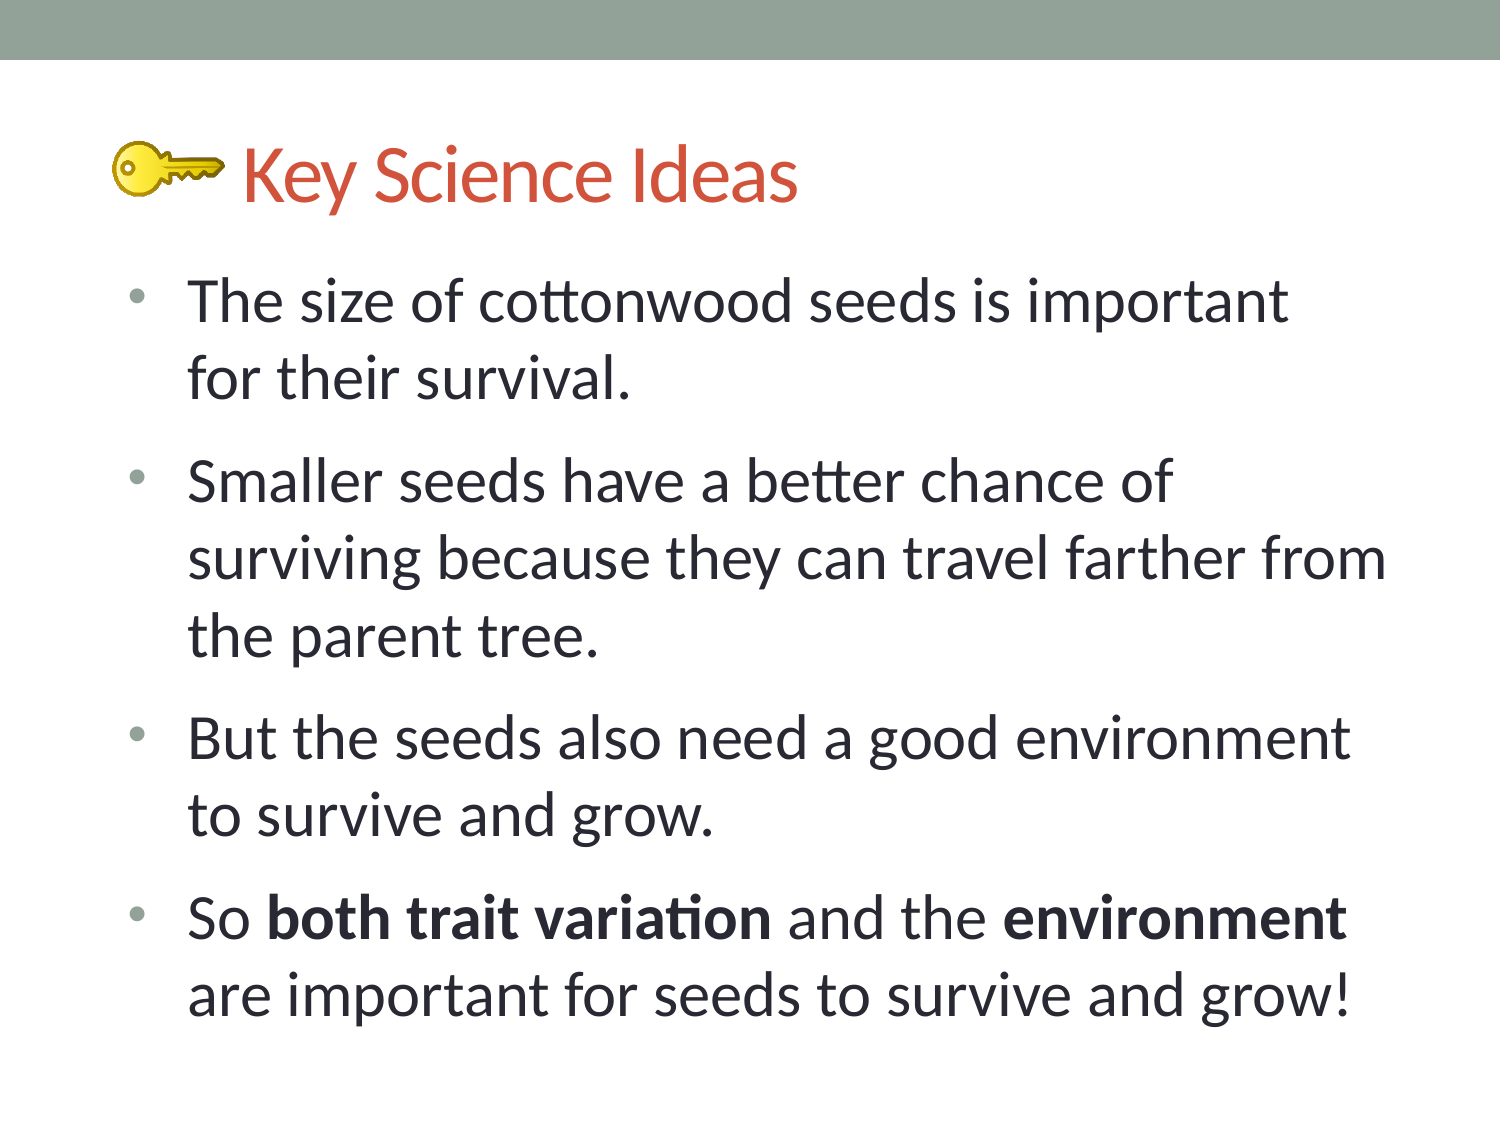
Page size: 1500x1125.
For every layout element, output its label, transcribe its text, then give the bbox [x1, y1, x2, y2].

list The size of cottonwood seeds is important for their survival. Smaller seeds have a better chance of surviving because they can travel farther from the parent tree. But the seeds also need a good environment to survive and grow. So both trait variation and the environment are important for seeds to survive and grow! [112, 249, 1438, 1063]
picture [112, 112, 226, 226]
title Key Science Ideas [99, 87, 1413, 250]
